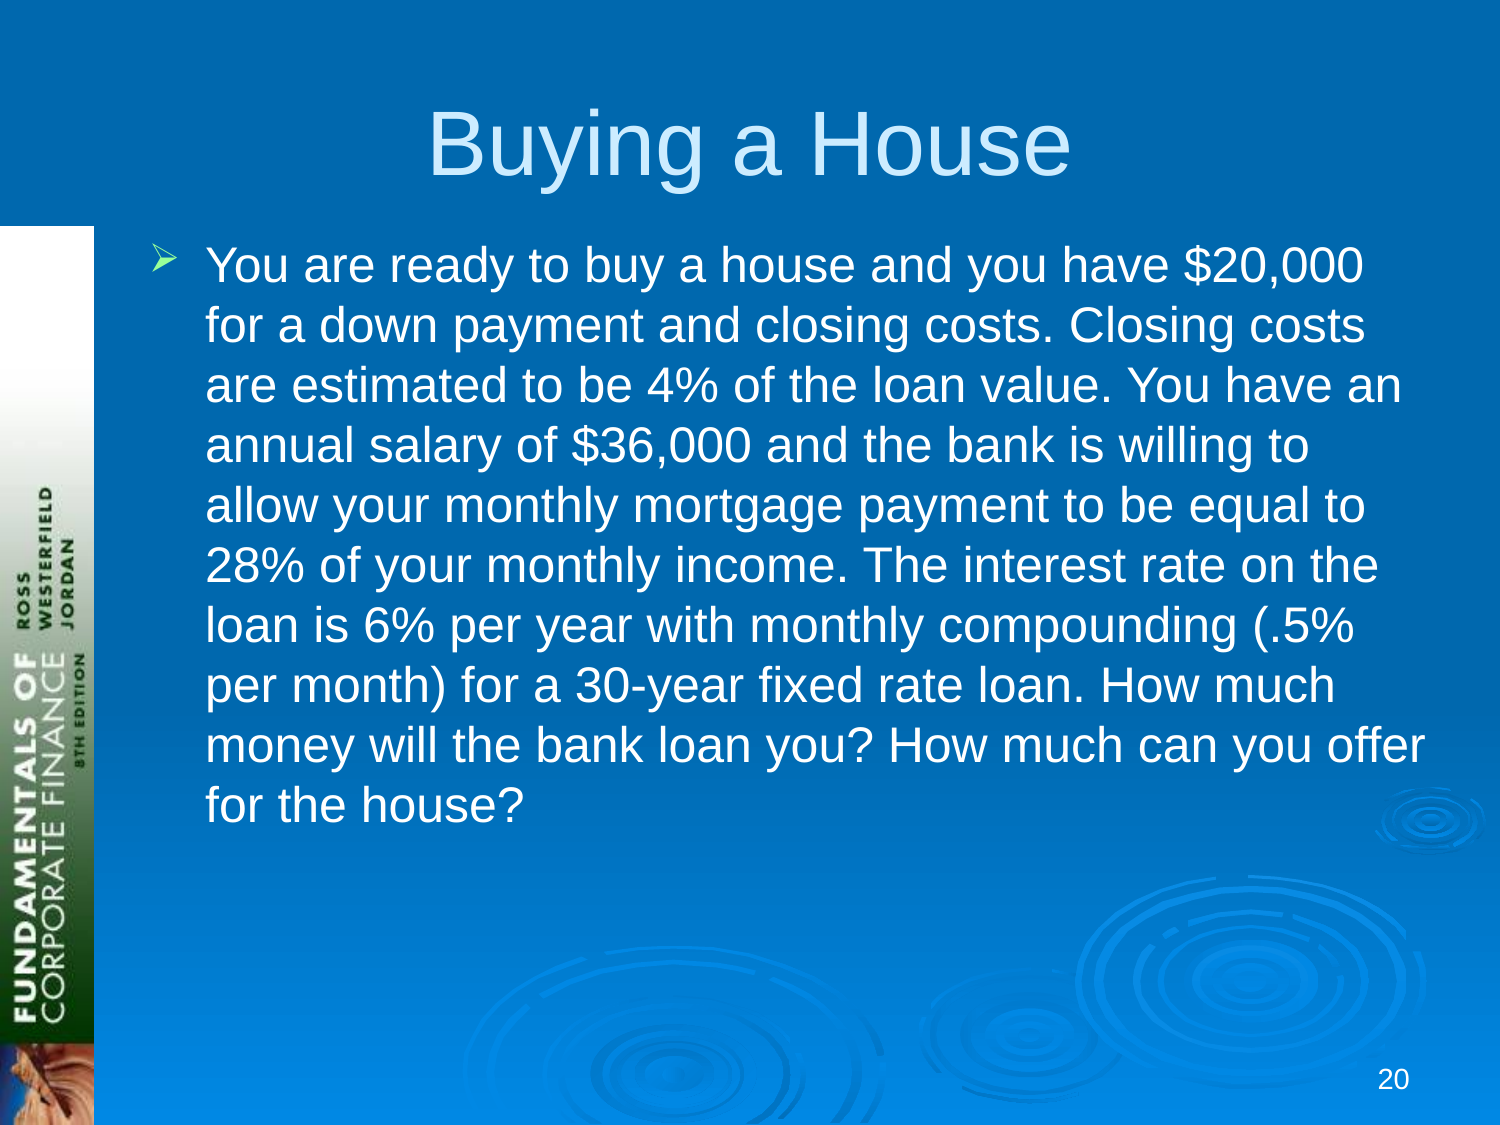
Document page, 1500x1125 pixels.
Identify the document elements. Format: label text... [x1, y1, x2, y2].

list You are ready to buy a house and you have $20,000 for a down payment and closing costs. Closing costs are estimated to be 4% of the loan value. You have an annual salary of $36,000 and the bank is willing to allow your monthly mortgage payment to be equal to 28% of your monthly income. The interest rate on the loan is 6% per year with monthly compounding (.5% per month) for a 30-year fixed rate loan. How much money will the bank loan you? How much can you offer for the house? [133, 224, 1450, 969]
title Buying a House [74, 45, 1426, 233]
picture [0, 226, 94, 1125]
slide_number 19 [1074, 1024, 1426, 1103]
